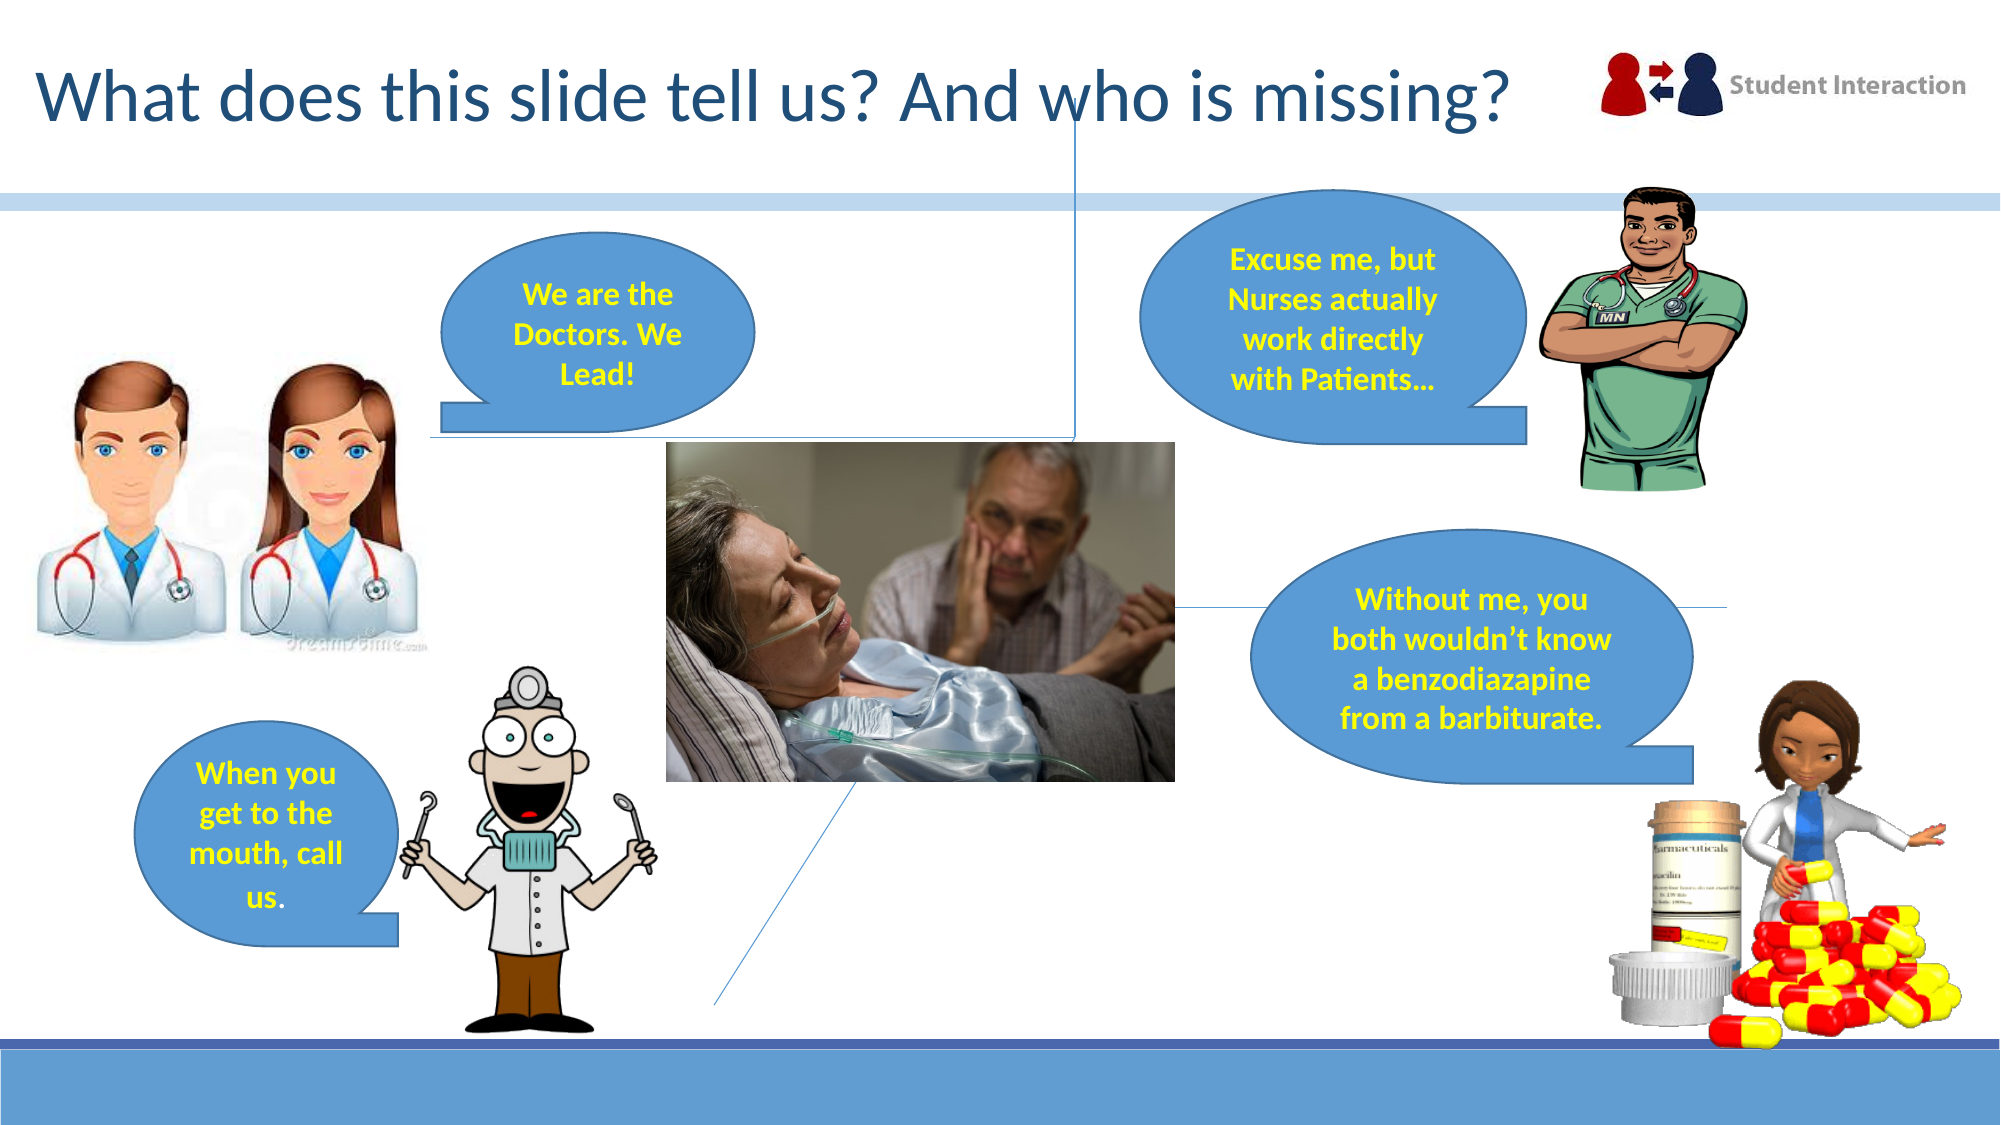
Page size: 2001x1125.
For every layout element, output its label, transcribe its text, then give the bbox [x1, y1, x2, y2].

text_box Without me, you both wouldn’t know a benzodiazapine from a barbiturate. [1250, 608, 1680, 785]
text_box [713, 437, 1075, 442]
title What does this slide tell us? And who is missing? [20, 11, 1980, 182]
text_box We are the Doctors. We Lead! [440, 231, 756, 434]
picture [25, 352, 1175, 1051]
picture [1477, 156, 1810, 509]
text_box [713, 782, 1075, 1006]
picture [1588, 612, 1977, 1067]
text_box When you get to the mouth, call us. [133, 720, 385, 948]
text_box Without me, you both wouldn’t know a benzodiazapine from a barbiturate. [1267, 528, 1677, 607]
text_box Excuse me, but Nurses actually work directly with Patients… [1139, 189, 1477, 446]
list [1589, 19, 1976, 149]
